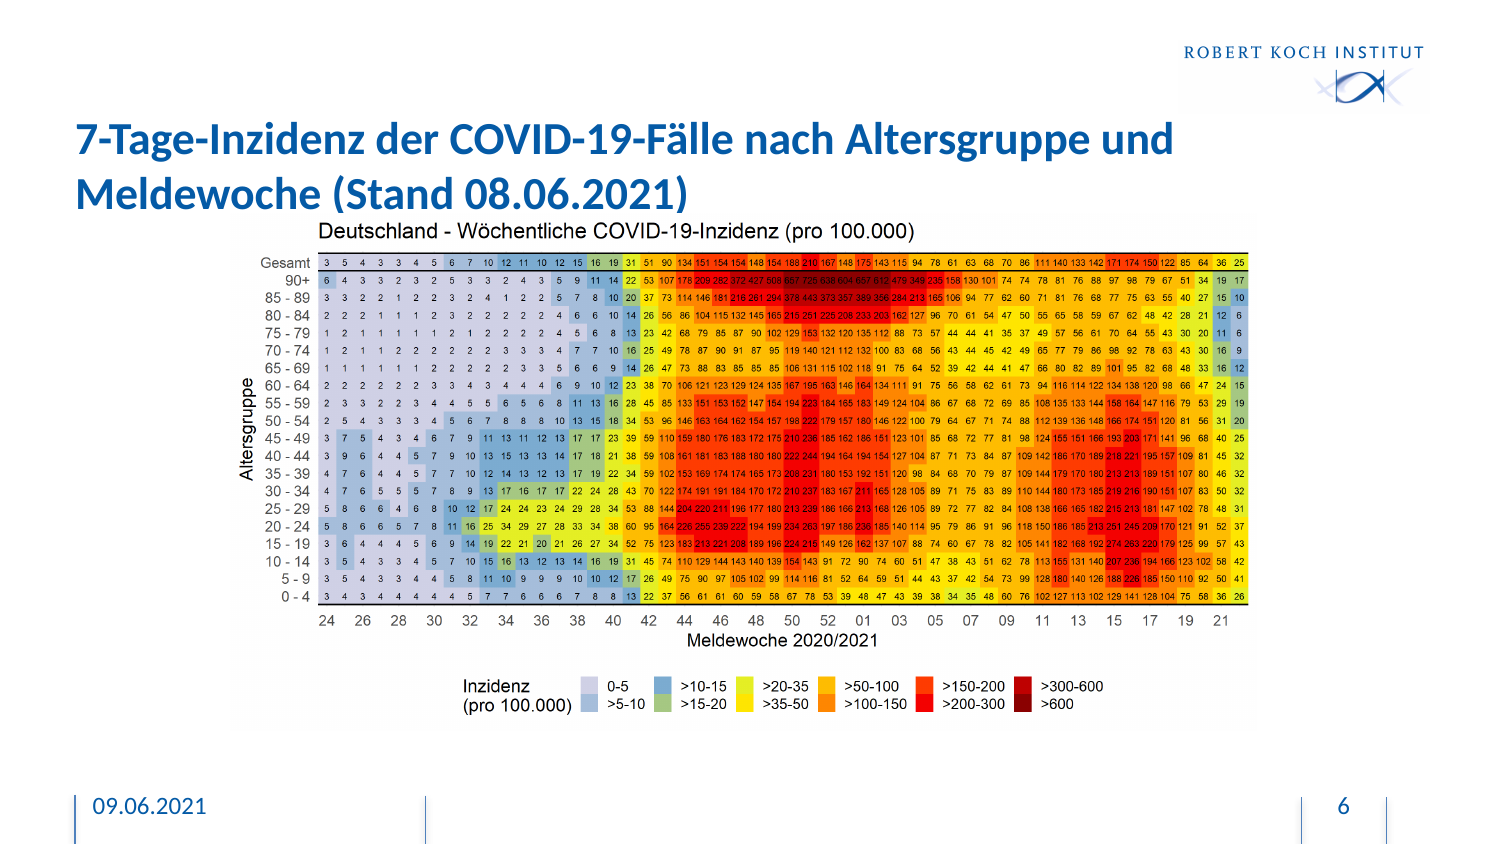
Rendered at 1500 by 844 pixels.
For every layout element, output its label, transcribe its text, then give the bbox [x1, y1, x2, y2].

picture [230, 213, 1257, 732]
slide_number 6 [1302, 782, 1385, 827]
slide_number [92, 782, 398, 827]
picture [1178, 40, 1430, 114]
title 7-Tage-Inzidenz der COVID-19-Fälle nach Altersgruppe und Meldewoche (Stand 08.06.2021) [75, 104, 1385, 222]
